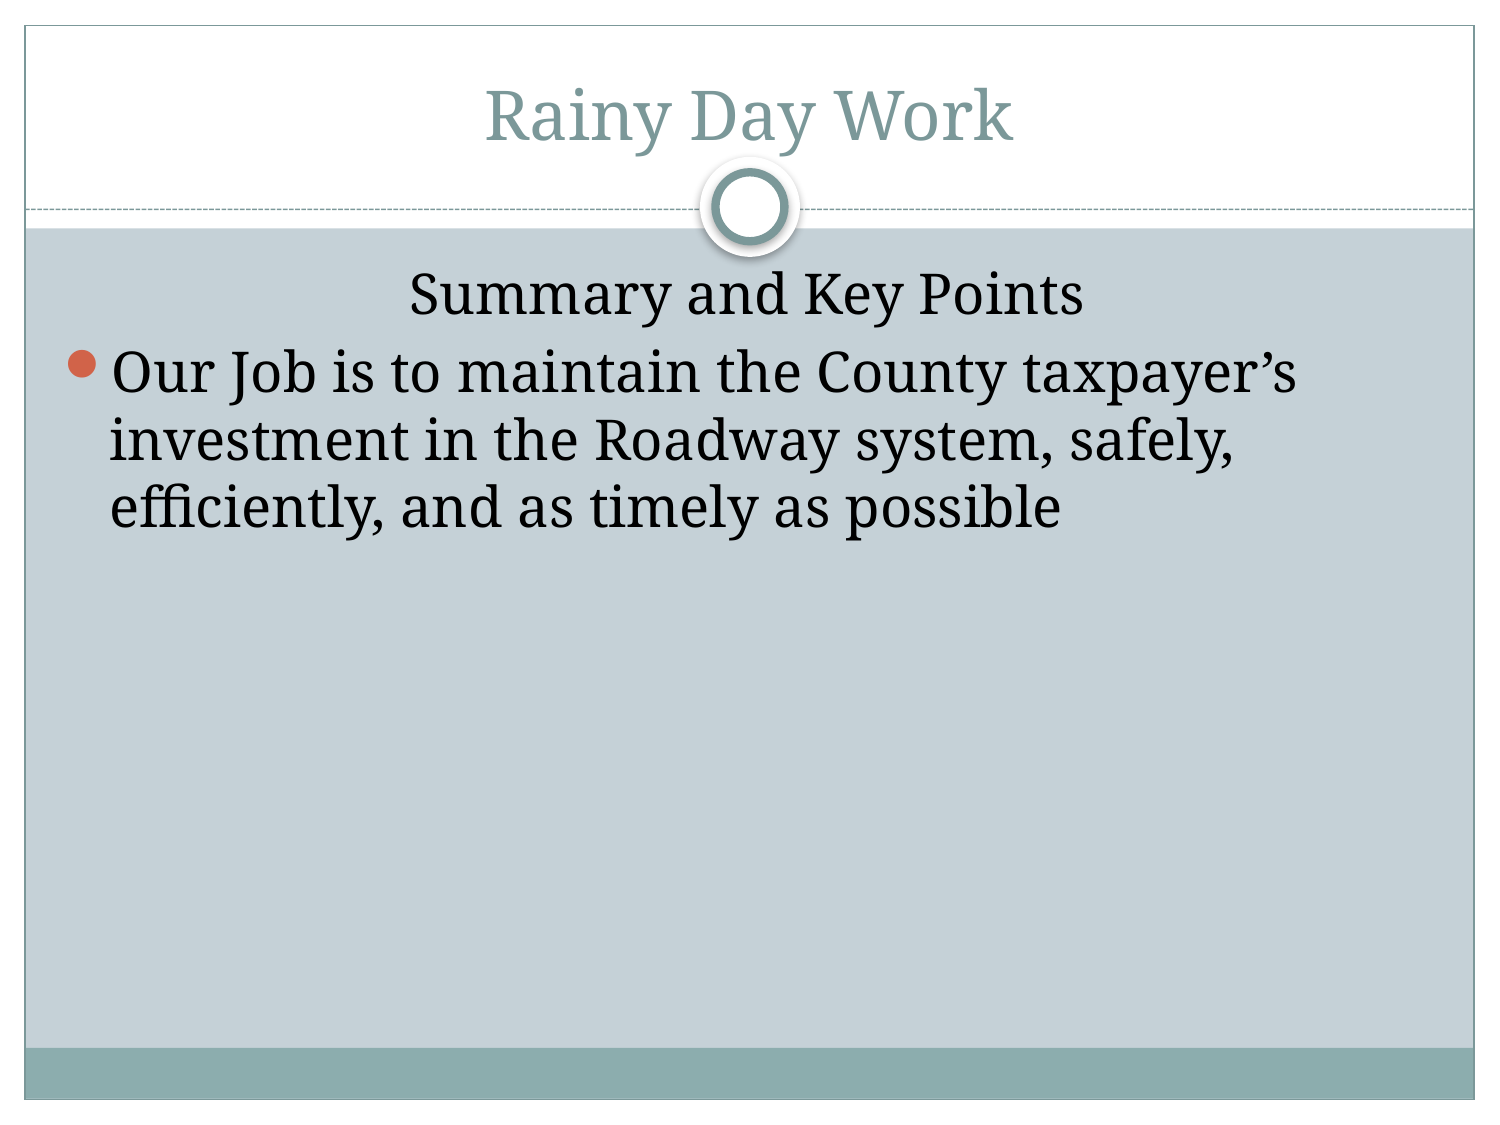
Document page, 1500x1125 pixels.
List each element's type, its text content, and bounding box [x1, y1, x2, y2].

title Rainy Day Work [49, 37, 1450, 162]
list Summary and Key Points Our Job is to maintain the County taxpayer’s investment in the Roadway system, safely, efficiently, and as timely as possible [49, 250, 1445, 1001]
